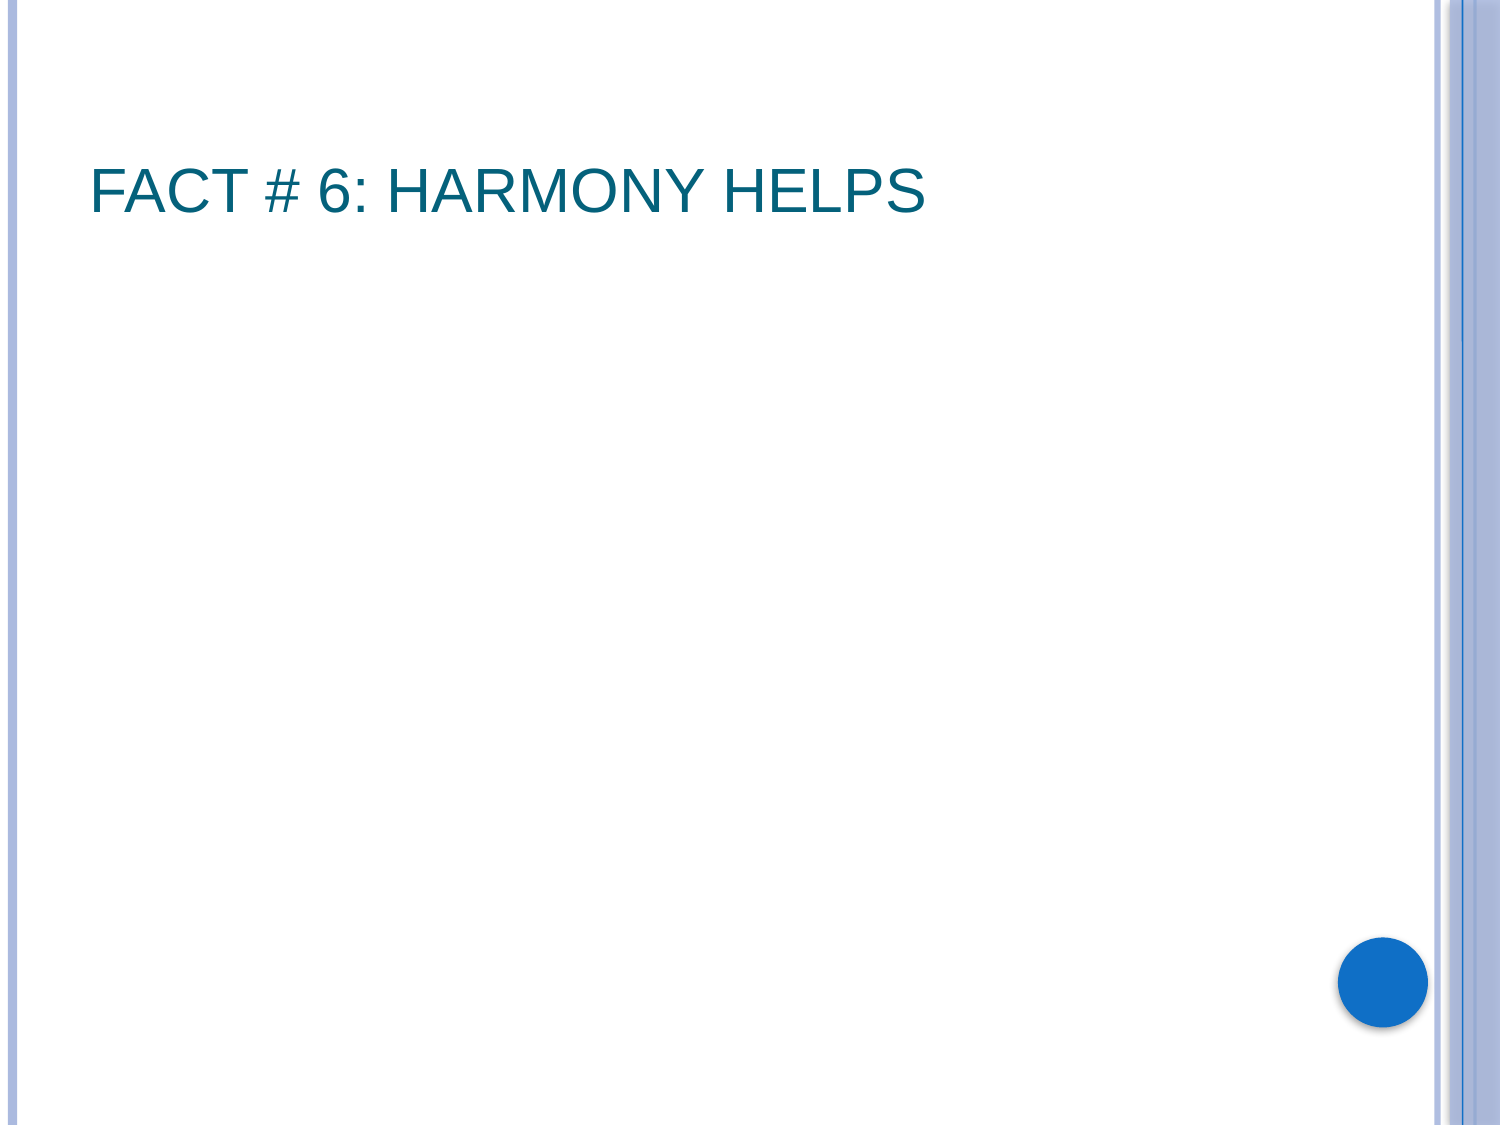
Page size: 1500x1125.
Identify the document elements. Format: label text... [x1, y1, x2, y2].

title Fact # 6: Harmony helps [75, 45, 1300, 233]
